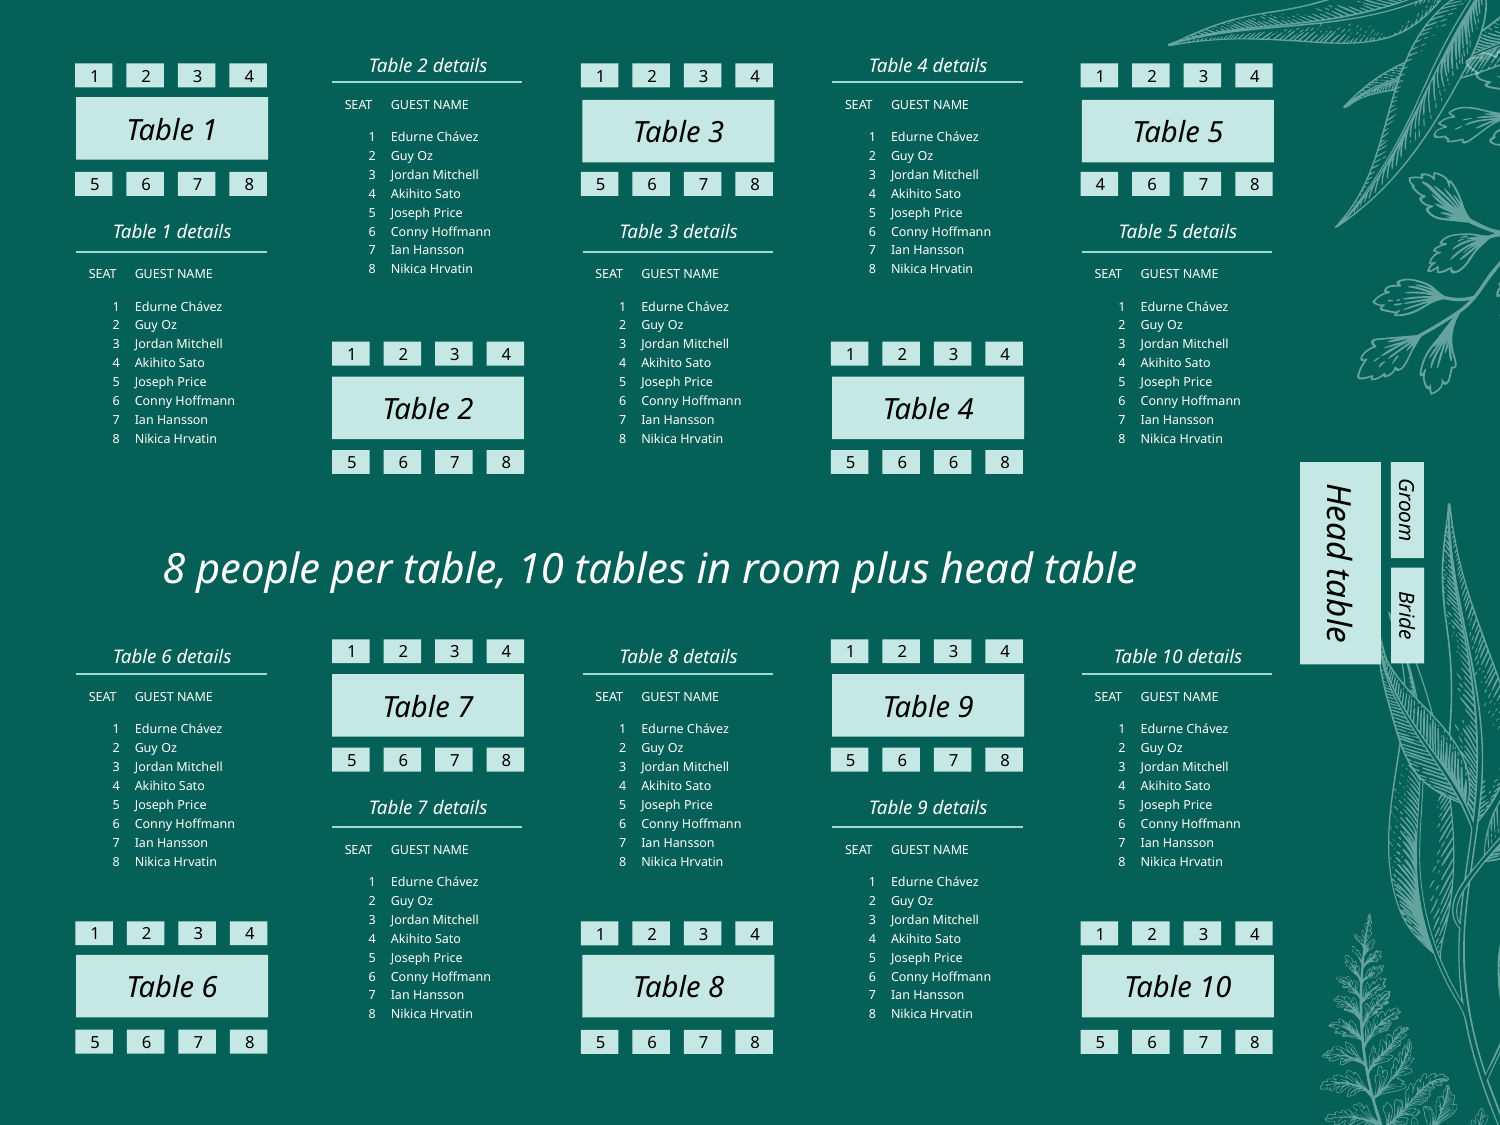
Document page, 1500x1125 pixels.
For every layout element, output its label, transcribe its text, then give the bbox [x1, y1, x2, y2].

table_cell Conny Hoffmann [1133, 814, 1272, 833]
list 2 [383, 639, 422, 664]
list 2 [632, 63, 670, 88]
list 8 [735, 171, 773, 196]
table_cell 4 [583, 354, 634, 373]
list 6 [632, 1029, 670, 1054]
list 8 [229, 171, 267, 196]
list Table 3 details [582, 212, 775, 247]
table_header SEAT [583, 253, 634, 297]
table_cell 6 [832, 967, 884, 986]
table_cell Akihito Sato [383, 929, 522, 948]
list 8 [1235, 1029, 1273, 1054]
list 1 [75, 921, 113, 946]
table_cell 7 [76, 833, 127, 852]
table_cell 7 [332, 986, 383, 1005]
table_cell Nikica Hrvatin [884, 1005, 1023, 1024]
list 1 [332, 341, 370, 366]
list 3 [435, 341, 473, 366]
table_cell Akihito Sato [127, 354, 267, 373]
table_cell Ian Hansson [1133, 833, 1272, 852]
table_header GUEST NAME [127, 675, 267, 719]
table_cell 1 [832, 872, 884, 891]
list 7 [435, 747, 473, 772]
table_cell Nikica Hrvatin [127, 430, 267, 448]
list 4 [735, 921, 773, 946]
list Table 7 [332, 674, 524, 737]
list Bride [1391, 567, 1425, 664]
table_cell Ian Hansson [884, 241, 1023, 260]
table_cell 2 [76, 316, 127, 335]
table_header SEAT [332, 828, 383, 872]
list 4 [735, 63, 773, 88]
table_header GUEST NAME [1133, 675, 1272, 719]
table_cell 6 [832, 222, 884, 241]
table_cell 7 [832, 986, 884, 1005]
list Table 9 [832, 674, 1025, 737]
list 7 [1183, 171, 1222, 196]
table_cell Akihito Sato [634, 354, 773, 373]
table_cell 3 [76, 757, 127, 776]
list 7 [435, 450, 473, 474]
list 3 [177, 63, 216, 88]
table_cell Conny Hoffmann [127, 814, 267, 833]
list 6 [882, 450, 920, 474]
table_cell Ian Hansson [383, 986, 522, 1005]
table_header GUEST NAME [634, 675, 773, 719]
table_cell Joseph Price [383, 948, 522, 967]
table_cell 3 [832, 910, 884, 929]
table_cell Guy Oz [383, 891, 522, 910]
table_cell 8 [1082, 430, 1133, 448]
list 1 [580, 921, 619, 946]
table_cell Akihito Sato [383, 184, 522, 203]
table_cell Edurne Chávez [634, 297, 773, 316]
list 6 [126, 171, 164, 196]
table_cell Ian Hansson [127, 833, 267, 852]
table_cell 6 [583, 392, 634, 411]
table_header SEAT [1082, 675, 1133, 719]
table_cell Nikica Hrvatin [383, 260, 522, 279]
table_cell 1 [583, 719, 634, 738]
table_cell 8 [332, 260, 383, 279]
list 4 [1235, 921, 1273, 946]
table_cell 6 [583, 814, 634, 833]
table_cell 3 [332, 910, 383, 929]
list 7 [178, 1029, 216, 1054]
list 6 [632, 171, 670, 196]
list 5 [75, 1029, 113, 1054]
list Table 10 [1081, 954, 1274, 1018]
table_cell 7 [1082, 411, 1133, 430]
table_cell Conny Hoffmann [1133, 392, 1272, 411]
table_cell Conny Hoffmann [383, 967, 522, 986]
table_header SEAT [332, 83, 383, 127]
list 2 [383, 341, 422, 366]
table_cell 4 [332, 184, 383, 203]
list 6 [383, 747, 422, 772]
table_cell Nikica Hrvatin [634, 430, 773, 448]
table_cell 8 [1082, 852, 1133, 871]
table_cell Conny Hoffmann [634, 814, 773, 833]
table_cell 4 [832, 184, 884, 203]
list 8 [735, 1029, 773, 1054]
table_cell Ian Hansson [884, 986, 1023, 1005]
table_cell 4 [332, 929, 383, 948]
table_header GUEST NAME [383, 828, 522, 872]
list Table 9 details [832, 788, 1025, 823]
list 6 [1132, 1029, 1170, 1054]
table_header GUEST NAME [884, 83, 1023, 127]
table_cell 8 [832, 1005, 884, 1024]
list 8 [1235, 171, 1273, 196]
list 7 [177, 171, 216, 196]
table_cell Akihito Sato [884, 929, 1023, 948]
table_cell 2 [1082, 738, 1133, 757]
table_cell 1 [332, 127, 383, 146]
list 7 [683, 171, 722, 196]
list 4 [1235, 63, 1273, 88]
list Table 2 details [332, 46, 524, 81]
table_cell 7 [76, 411, 127, 430]
list Table 2 [332, 376, 524, 440]
table_cell Jordan Mitchell [1133, 757, 1272, 776]
table_cell 2 [583, 316, 634, 335]
table_cell Conny Hoffmann [884, 967, 1023, 986]
list 3 [178, 921, 216, 946]
table_header GUEST NAME [634, 253, 773, 297]
table_cell Nikica Hrvatin [383, 1005, 522, 1024]
list 2 [126, 921, 165, 946]
table_cell Jordan Mitchell [634, 757, 773, 776]
table_cell Akihito Sato [1133, 776, 1272, 795]
table_cell Edurne Chávez [634, 719, 773, 738]
table_cell Nikica Hrvatin [1133, 430, 1272, 448]
table_cell 4 [76, 776, 127, 795]
list Table 6 [76, 954, 269, 1018]
table_cell 4 [832, 929, 884, 948]
list 2 [632, 921, 670, 946]
list 4 [486, 341, 525, 366]
table_cell Jordan Mitchell [634, 335, 773, 354]
table_cell 8 [832, 260, 884, 279]
table_cell Edurne Chávez [383, 872, 522, 891]
table_cell 7 [332, 241, 383, 260]
table_cell 8 [332, 1005, 383, 1024]
table_cell 5 [76, 373, 127, 392]
table_cell Joseph Price [383, 203, 522, 222]
list Table 5 [1081, 99, 1274, 163]
table_cell 5 [76, 795, 127, 814]
table_cell Guy Oz [127, 316, 267, 335]
table_cell 1 [76, 719, 127, 738]
table_cell Ian Hansson [383, 241, 522, 260]
list 8 [229, 1029, 268, 1054]
list 7 [683, 1029, 722, 1054]
table_cell 7 [583, 411, 634, 430]
list 1 [580, 63, 619, 88]
table_cell Guy Oz [634, 738, 773, 757]
list 7 [1183, 1029, 1222, 1054]
list 8 [985, 450, 1023, 474]
list 4 [229, 63, 267, 88]
list Groom [1390, 462, 1424, 559]
table_cell Akihito Sato [884, 184, 1023, 203]
table_cell Joseph Price [1133, 795, 1272, 814]
table_cell 2 [1082, 316, 1133, 335]
table_cell 6 [332, 967, 383, 986]
list 6 [933, 450, 972, 474]
list 8 [486, 450, 525, 474]
table_cell Nikica Hrvatin [1133, 852, 1272, 871]
table_cell 3 [583, 757, 634, 776]
table_cell 5 [832, 203, 884, 222]
table_cell Joseph Price [127, 795, 267, 814]
table_cell Akihito Sato [634, 776, 773, 795]
table_cell Jordan Mitchell [884, 165, 1023, 184]
table_cell Conny Hoffmann [634, 392, 773, 411]
table_cell 6 [76, 814, 127, 833]
list 1 [332, 639, 370, 664]
table_cell 2 [583, 738, 634, 757]
table_cell Nikica Hrvatin [884, 260, 1023, 279]
list 6 [383, 450, 422, 474]
list 3 [933, 639, 972, 664]
list 1 [1080, 921, 1119, 946]
table_cell 8 [76, 430, 127, 448]
table_cell 6 [332, 222, 383, 241]
table_cell 4 [583, 776, 634, 795]
list Table 3 [582, 99, 775, 163]
table_header SEAT [76, 675, 127, 719]
list 3 [435, 639, 473, 664]
list 5 [332, 450, 370, 474]
table_header GUEST NAME [383, 83, 522, 127]
list 1 [830, 639, 869, 664]
list 1 [830, 341, 869, 366]
table_cell Edurne Chávez [127, 719, 267, 738]
list 2 [882, 639, 920, 664]
table_cell 5 [583, 373, 634, 392]
table_cell Edurne Chávez [1133, 719, 1272, 738]
table_cell Ian Hansson [634, 411, 773, 430]
table_cell 8 [583, 430, 634, 448]
table_cell 2 [76, 738, 127, 757]
table_cell Guy Oz [884, 146, 1023, 165]
list 5 [580, 171, 619, 196]
table_cell 7 [1082, 833, 1133, 852]
table_cell 3 [332, 165, 383, 184]
list Table 6 details [76, 637, 269, 672]
table_cell 2 [332, 891, 383, 910]
table_cell Akihito Sato [127, 776, 267, 795]
table_cell Jordan Mitchell [1133, 335, 1272, 354]
list 5 [75, 171, 113, 196]
table_cell Guy Oz [884, 891, 1023, 910]
table_cell 6 [76, 392, 127, 411]
table_cell 1 [1082, 297, 1133, 316]
list 8 [985, 747, 1023, 772]
table_header SEAT [832, 828, 884, 872]
table_cell Guy Oz [1133, 316, 1272, 335]
table_cell Joseph Price [634, 795, 773, 814]
title 8 people per table, 10 tables in room plus head table [0, 531, 1300, 603]
table_header SEAT [1082, 253, 1133, 297]
list 3 [1183, 921, 1222, 946]
table_cell Guy Oz [383, 146, 522, 165]
table_cell 4 [76, 354, 127, 373]
list 8 [486, 747, 525, 772]
list 4 [1080, 171, 1119, 196]
list 6 [126, 1029, 165, 1054]
list 6 [882, 747, 920, 772]
table_cell 3 [583, 335, 634, 354]
table_cell Edurne Chávez [884, 127, 1023, 146]
list 1 [75, 63, 113, 88]
list Table 1 details [76, 212, 269, 247]
table_cell 1 [1082, 719, 1133, 738]
table_cell Joseph Price [884, 203, 1023, 222]
table_cell 3 [1082, 335, 1133, 354]
table_cell Edurne Chávez [1133, 297, 1272, 316]
table_header SEAT [832, 83, 884, 127]
table_cell Ian Hansson [634, 833, 773, 852]
table_cell 5 [1082, 795, 1133, 814]
table_cell 1 [332, 872, 383, 891]
table_cell Jordan Mitchell [884, 910, 1023, 929]
table_cell Conny Hoffmann [127, 392, 267, 411]
table_cell Joseph Price [884, 948, 1023, 967]
table_cell Nikica Hrvatin [634, 852, 773, 871]
list Table 4 details [832, 46, 1025, 81]
list 5 [830, 747, 869, 772]
table_cell 4 [1082, 354, 1133, 373]
table_cell Edurne Chávez [127, 297, 267, 316]
table_header GUEST NAME [127, 253, 267, 297]
list Table 7 details [332, 788, 524, 823]
table_cell 1 [832, 127, 884, 146]
table_cell 7 [832, 241, 884, 260]
table_cell 4 [1082, 776, 1133, 795]
list Head table [1300, 462, 1381, 665]
list 3 [1183, 63, 1222, 88]
table_cell Jordan Mitchell [383, 165, 522, 184]
table_cell Guy Oz [634, 316, 773, 335]
table_cell Ian Hansson [127, 411, 267, 430]
table_cell Ian Hansson [1133, 411, 1272, 430]
table_cell 5 [583, 795, 634, 814]
table_cell 3 [832, 165, 884, 184]
list Table 5 details [1081, 212, 1274, 247]
table_header SEAT [76, 253, 127, 297]
table_cell 1 [76, 297, 127, 316]
table_cell 8 [76, 852, 127, 871]
table_header SEAT [583, 675, 634, 719]
table_cell Joseph Price [634, 373, 773, 392]
table_cell Akihito Sato [1133, 354, 1272, 373]
list 5 [830, 450, 869, 474]
list Table 1 [76, 97, 269, 160]
list 5 [1080, 1029, 1119, 1054]
list 5 [332, 747, 370, 772]
table_cell 6 [1082, 814, 1133, 833]
list 3 [683, 921, 722, 946]
table_cell 2 [832, 146, 884, 165]
table_cell 5 [332, 203, 383, 222]
table_cell 7 [583, 833, 634, 852]
table_cell 6 [1082, 392, 1133, 411]
list Table 10 details [1081, 637, 1274, 672]
list 4 [985, 341, 1023, 366]
table_cell Jordan Mitchell [127, 757, 267, 776]
list 2 [126, 63, 164, 88]
list 3 [683, 63, 722, 88]
table_cell Edurne Chávez [884, 872, 1023, 891]
table_cell 8 [583, 852, 634, 871]
table_cell 3 [76, 335, 127, 354]
table_cell Edurne Chávez [383, 127, 522, 146]
list 7 [933, 747, 972, 772]
list 3 [933, 341, 972, 366]
list 2 [1132, 921, 1170, 946]
table_cell Conny Hoffmann [383, 222, 522, 241]
table_cell 5 [832, 948, 884, 967]
list Table 8 details [582, 637, 775, 672]
table_cell Guy Oz [1133, 738, 1272, 757]
list 6 [1132, 171, 1170, 196]
table_cell Joseph Price [127, 373, 267, 392]
table_cell Jordan Mitchell [383, 910, 522, 929]
table_cell Joseph Price [1133, 373, 1272, 392]
table_cell 2 [832, 891, 884, 910]
list Table 8 [582, 954, 775, 1018]
list 5 [580, 1029, 619, 1054]
table_cell 1 [583, 297, 634, 316]
list 4 [985, 639, 1023, 664]
table_cell 5 [332, 948, 383, 967]
table_cell 3 [1082, 757, 1133, 776]
table_cell Jordan Mitchell [127, 335, 267, 354]
list 4 [486, 639, 525, 664]
table_header GUEST NAME [884, 828, 1023, 872]
list 2 [882, 341, 920, 366]
table_cell 2 [332, 146, 383, 165]
list Table 4 [832, 376, 1025, 440]
table_header GUEST NAME [1133, 253, 1272, 297]
list 2 [1132, 63, 1170, 88]
table_cell 5 [1082, 373, 1133, 392]
table_cell Conny Hoffmann [884, 222, 1023, 241]
list 4 [229, 921, 268, 946]
list 1 [1080, 63, 1119, 88]
table_cell Nikica Hrvatin [127, 852, 267, 871]
table_cell Guy Oz [127, 738, 267, 757]
